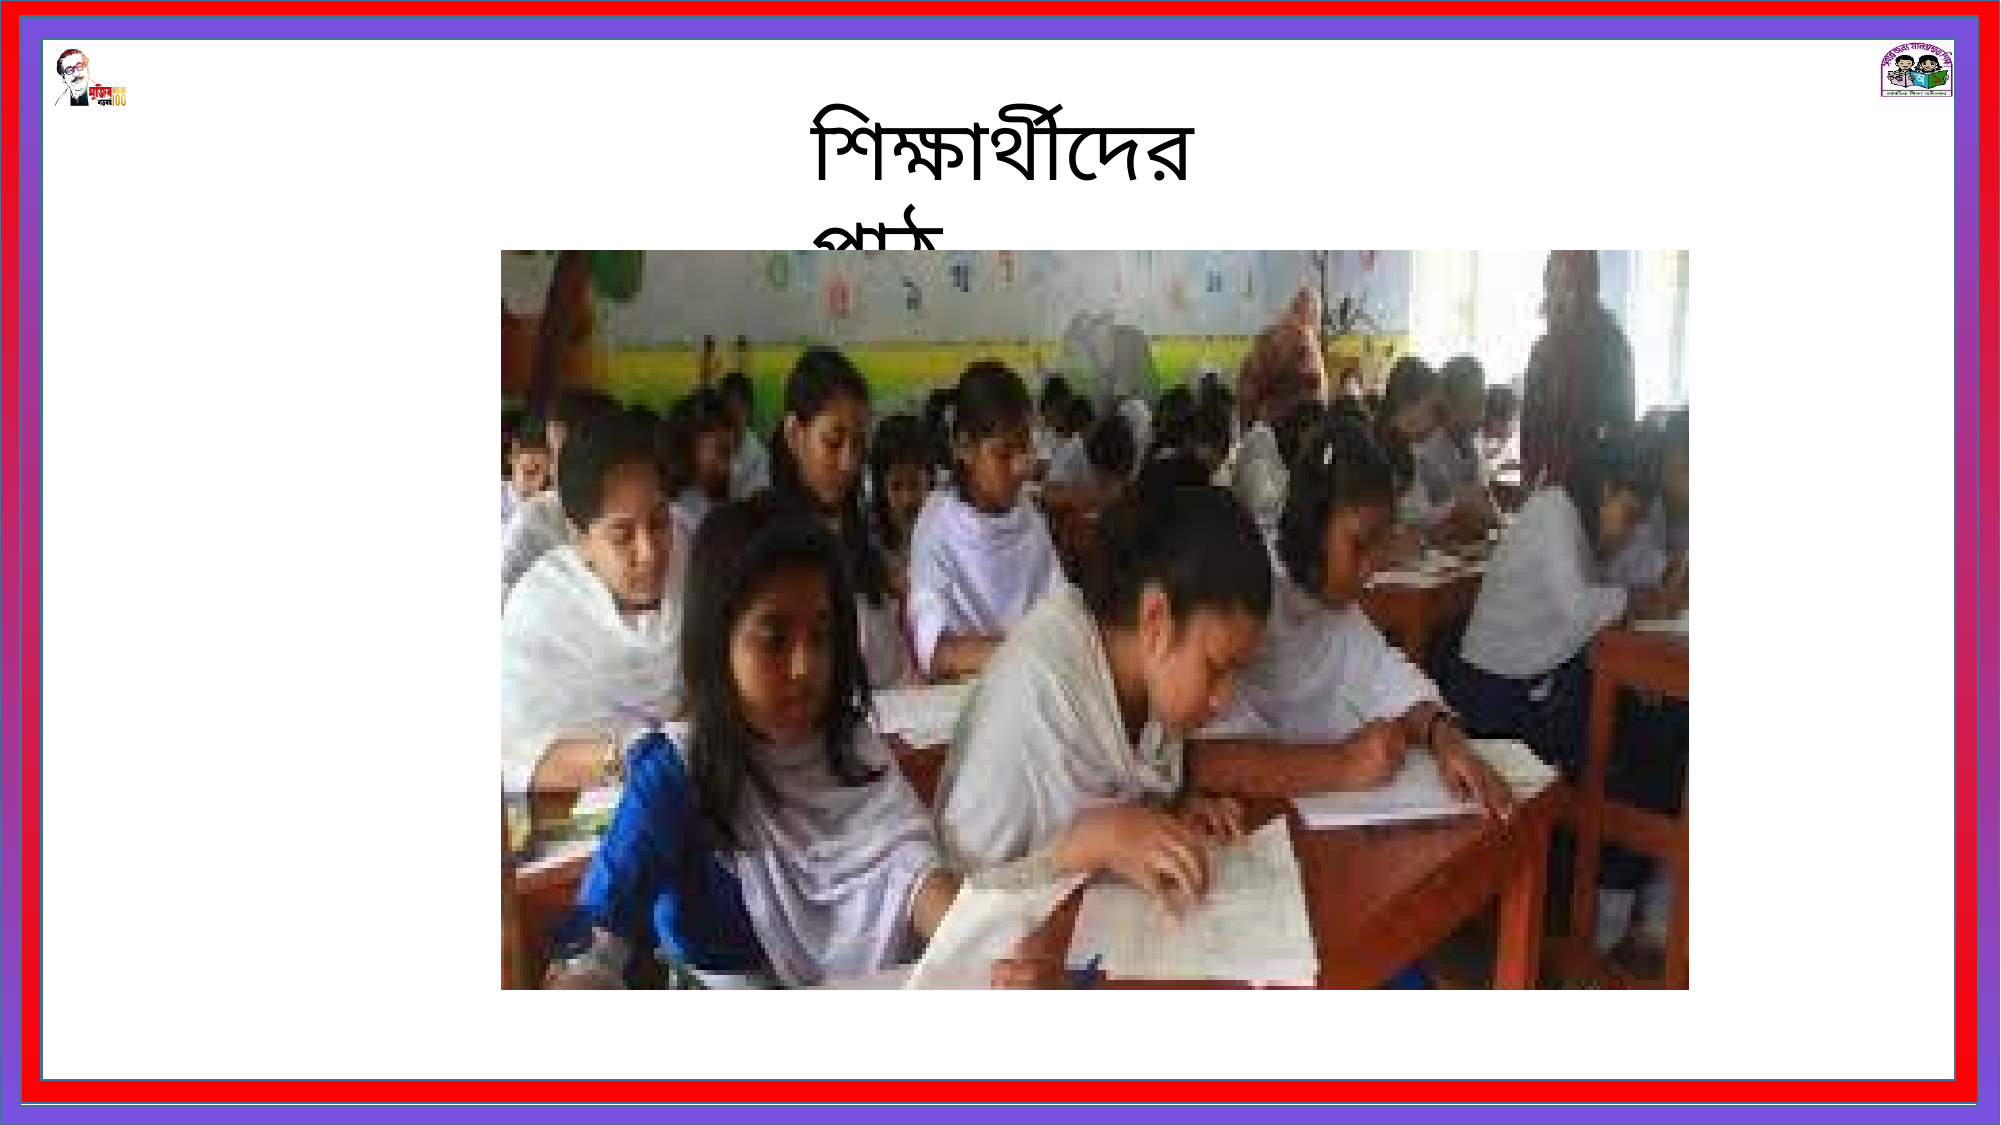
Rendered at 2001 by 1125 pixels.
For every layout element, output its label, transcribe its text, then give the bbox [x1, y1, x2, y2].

text_box [0, 0, 2000, 1125]
picture [47, 42, 133, 112]
text_box [20, 17, 1979, 1104]
picture [1880, 42, 1953, 97]
text_box শিক্ষার্থীদের পাঠ [797, 89, 1252, 250]
picture [501, 250, 1689, 990]
